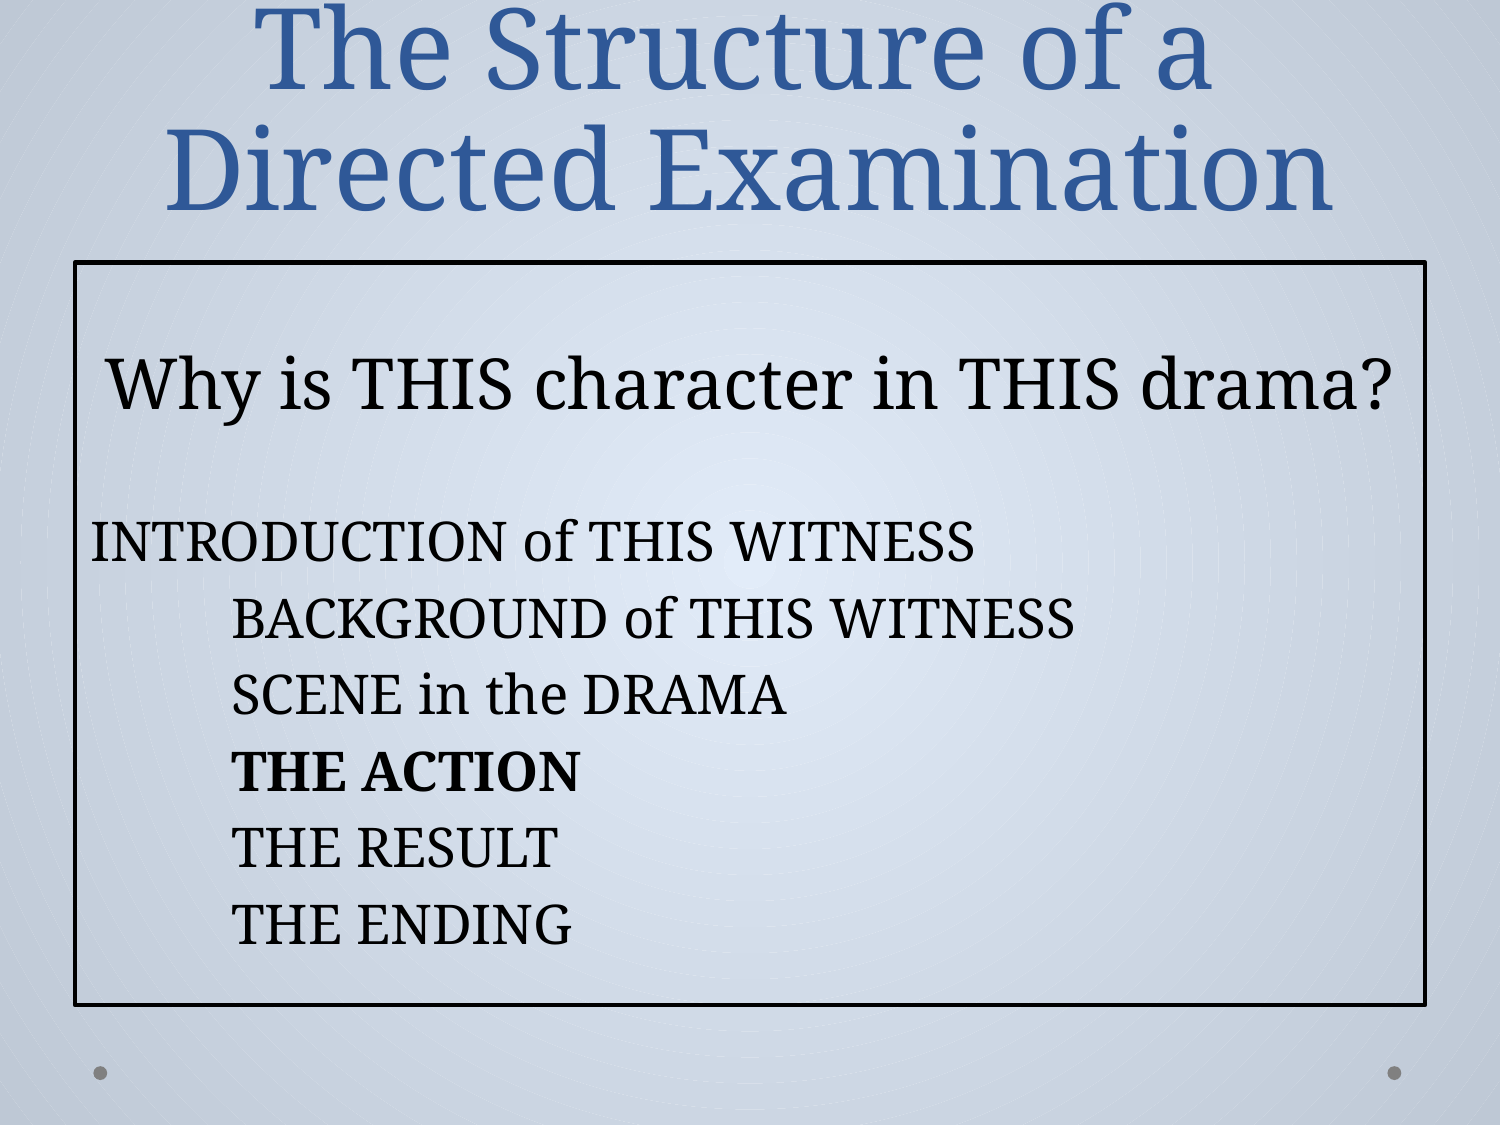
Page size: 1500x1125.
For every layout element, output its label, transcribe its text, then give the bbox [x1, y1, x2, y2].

list Why is THIS character in THIS drama? INTRODUCTION of THIS WITNESS BACKGROUND of THIS WITNESS SCENE in the DRAMA THE ACTION THE RESULT THE ENDING [75, 262, 1425, 1005]
title The Structure of a Directed Examination [75, 18, 1425, 240]
